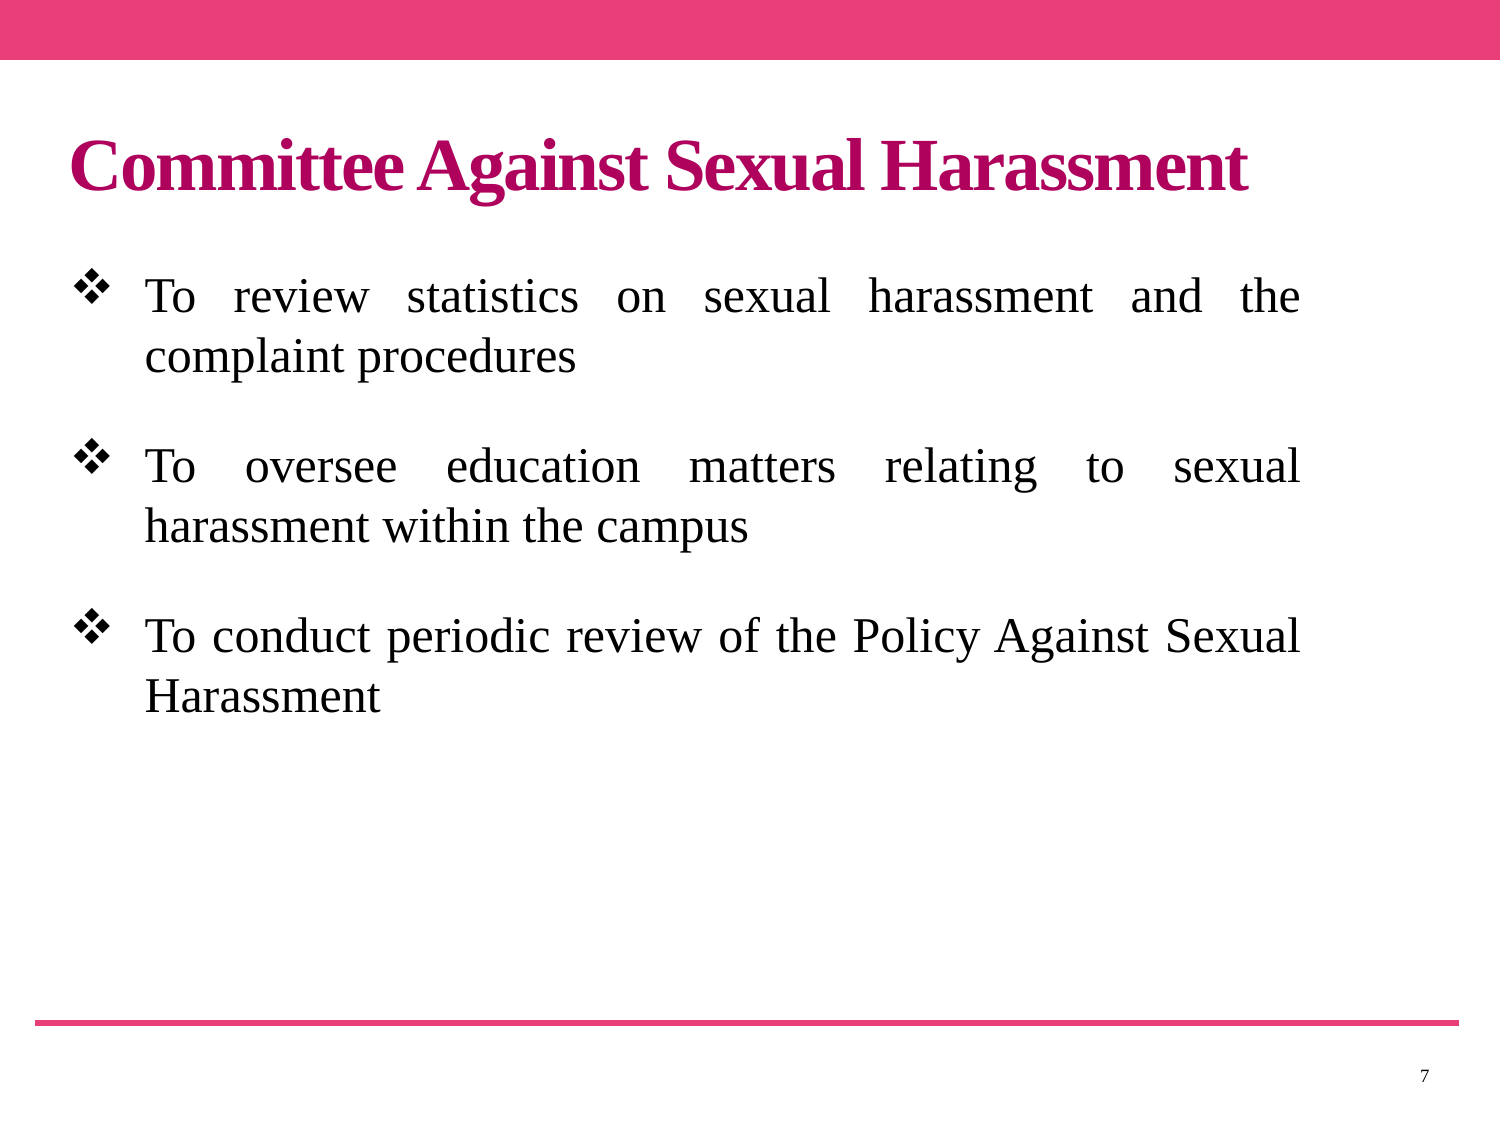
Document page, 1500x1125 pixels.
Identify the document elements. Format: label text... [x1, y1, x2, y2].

text_box Committee Against Sexual Harassment [53, 66, 1471, 256]
text_box To review statistics on sexual harassment and the complaint procedures To oversee education matters relating to sexual harassment within the campus To conduct periodic review of the Policy Against Sexual Harassment [54, 255, 1317, 731]
slide_number 7 [1269, 1047, 1445, 1102]
